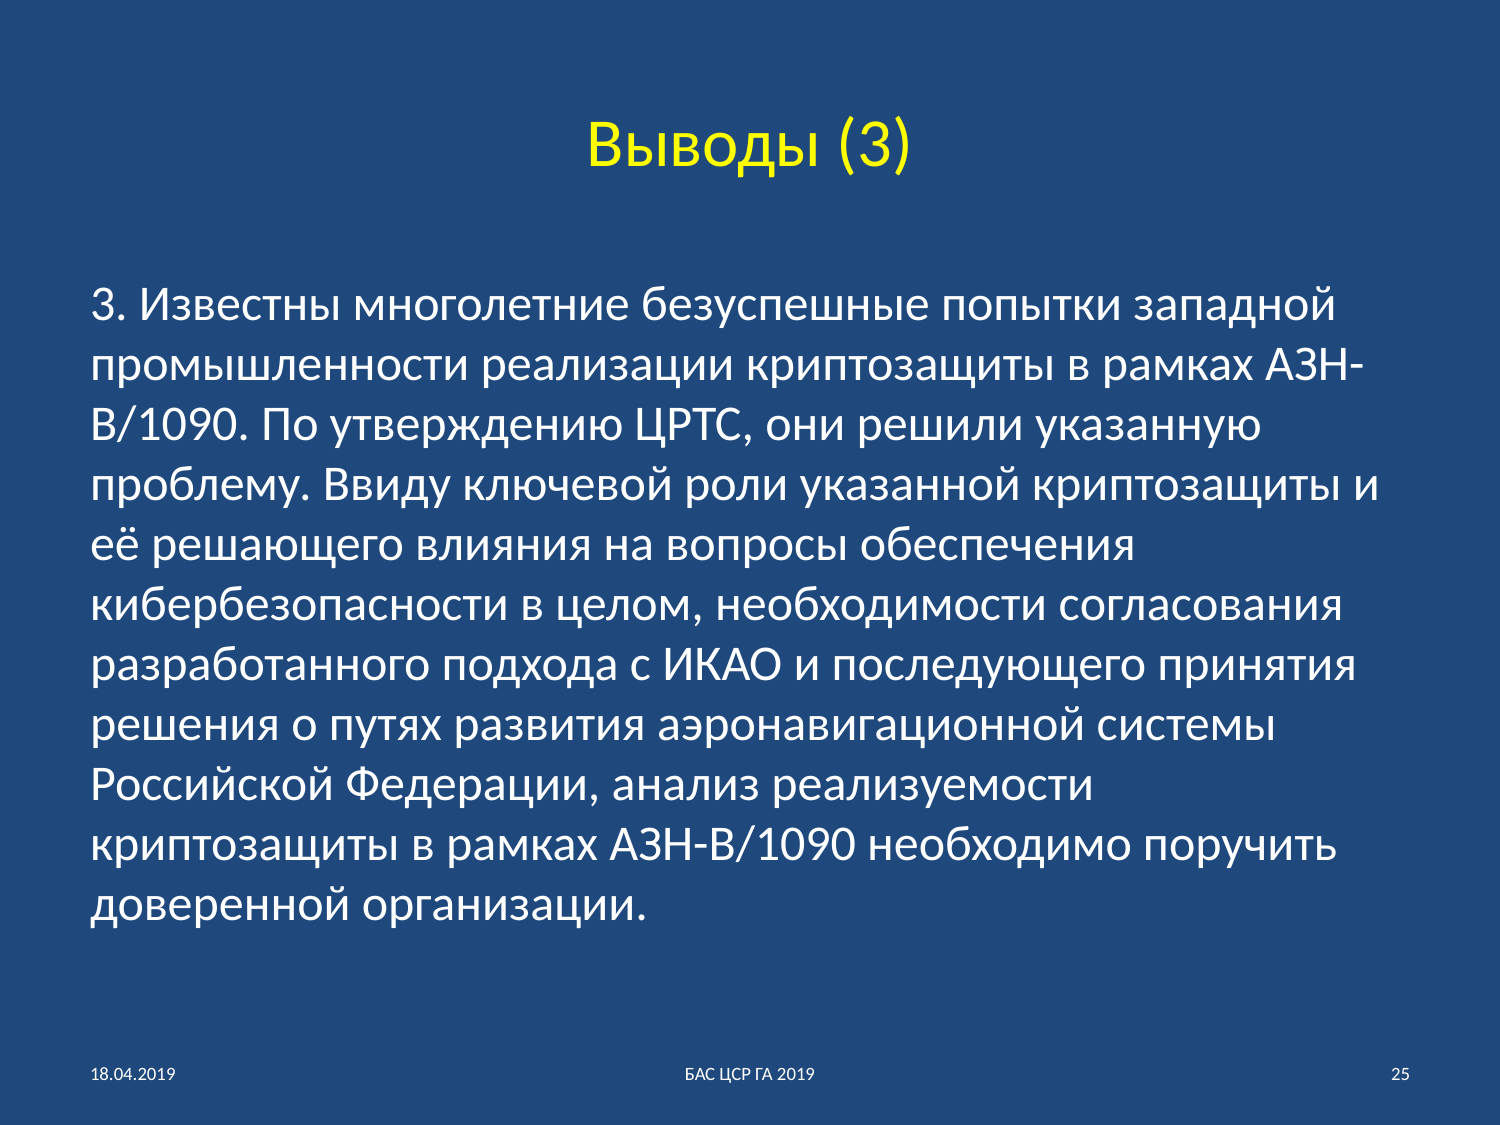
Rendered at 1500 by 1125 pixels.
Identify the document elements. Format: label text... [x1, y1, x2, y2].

title Выводы (3) [74, 44, 1426, 233]
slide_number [75, 1042, 425, 1103]
list 3. Известны многолетние безуспешные попытки западной промышленности реализации криптозащиты в рамках АЗН-В/1090. По утверждению ЦРТС, они решили указанную проблему. Ввиду ключевой роли указанной криптозащиты и её решающего влияния на вопросы обеспечения кибербезопасности в целом, необходимости согласования разработанного подхода с ИКАО и последующего принятия решения о путях развития аэронавигационной системы Российской Федерации, анализ реализуемости криптозащиты в рамках АЗН-В/1090 необходимо поручить доверенной организации. [74, 262, 1426, 1006]
slide_number 25 [1074, 1042, 1425, 1103]
footer БАС ЦСР ГА 2019 [512, 1042, 988, 1103]
